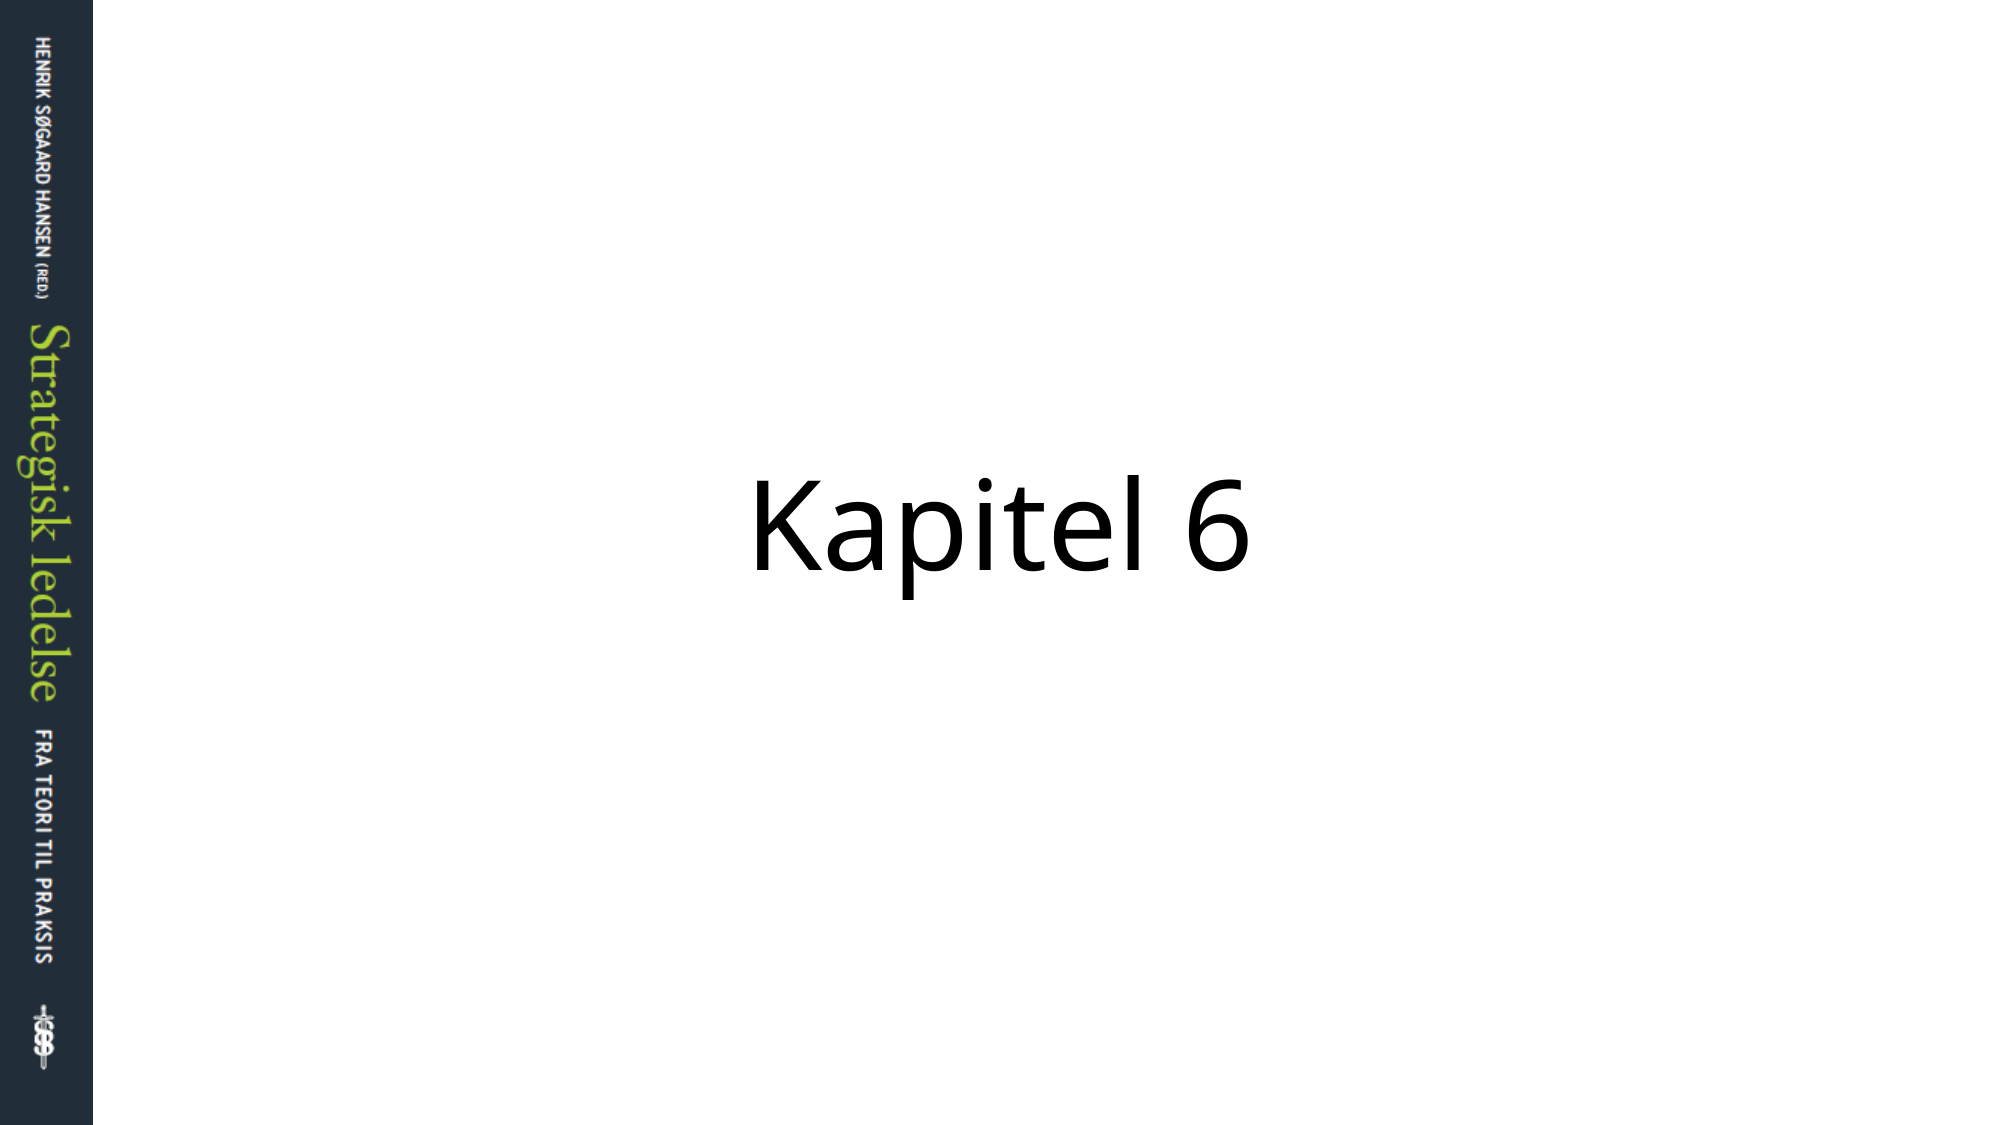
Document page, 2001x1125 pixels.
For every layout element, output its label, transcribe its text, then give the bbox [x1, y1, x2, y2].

picture [0, 0, 93, 1125]
title Kapitel 6 [249, 213, 1750, 605]
